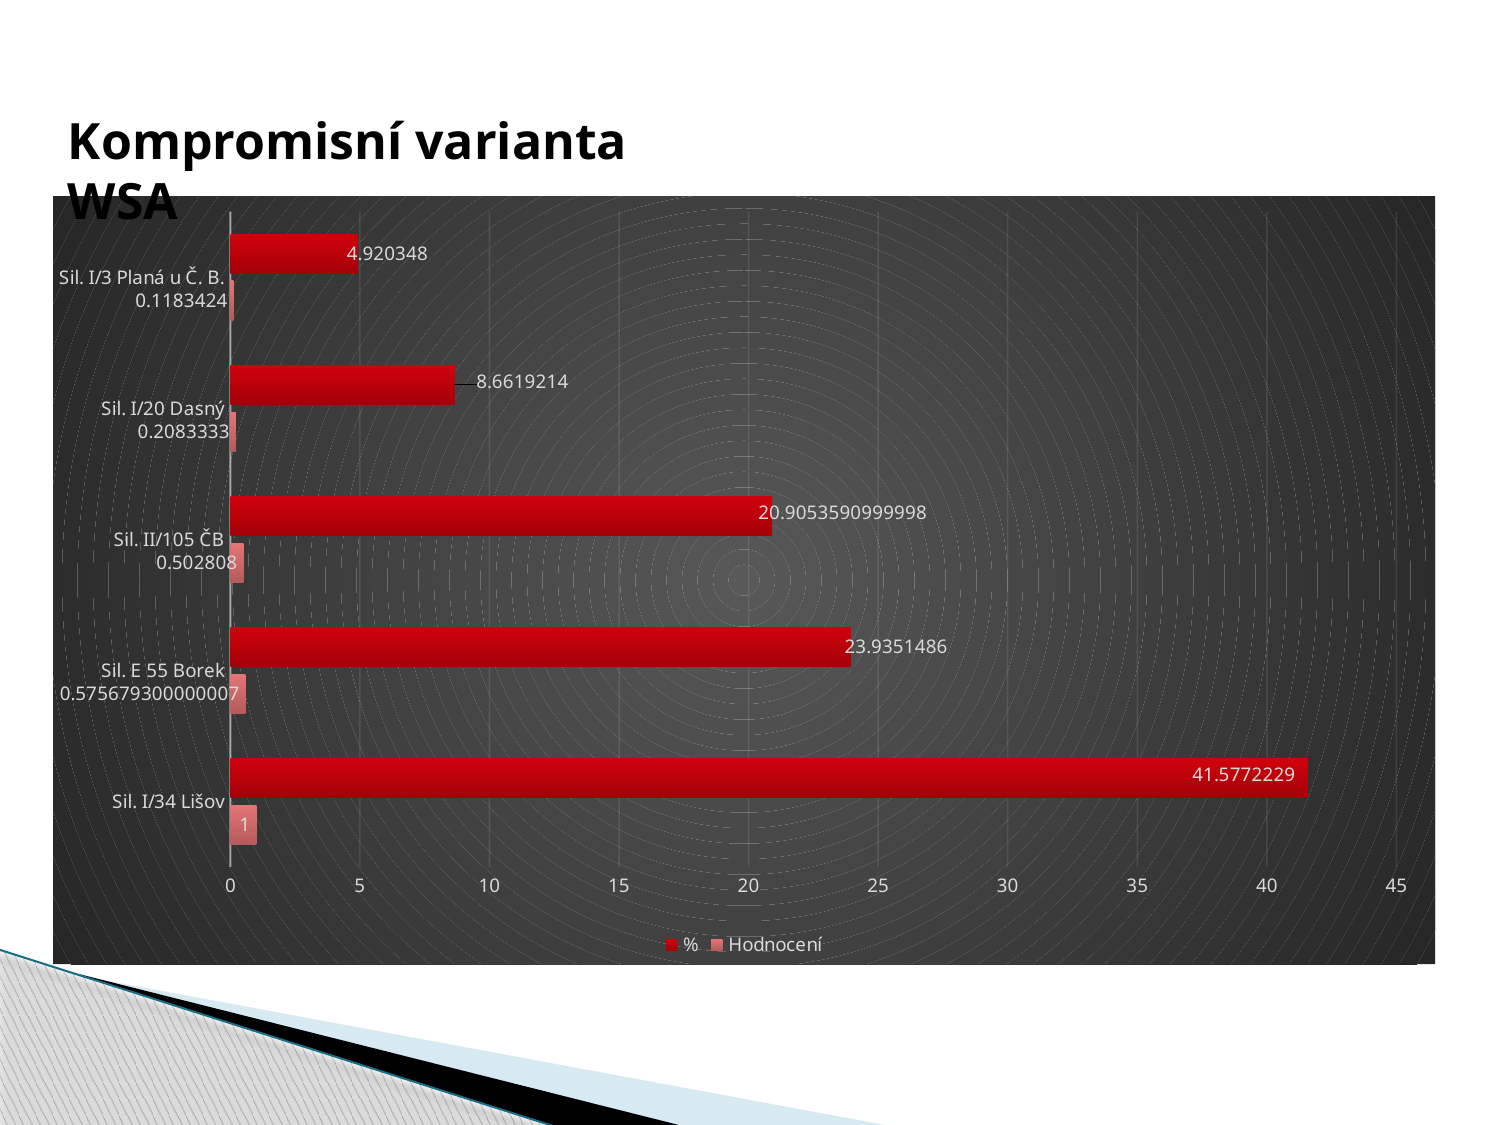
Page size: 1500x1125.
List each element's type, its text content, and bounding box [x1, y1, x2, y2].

text_box Kompromisní varianta WSA [53, 101, 739, 196]
chart [52, 196, 1436, 965]
